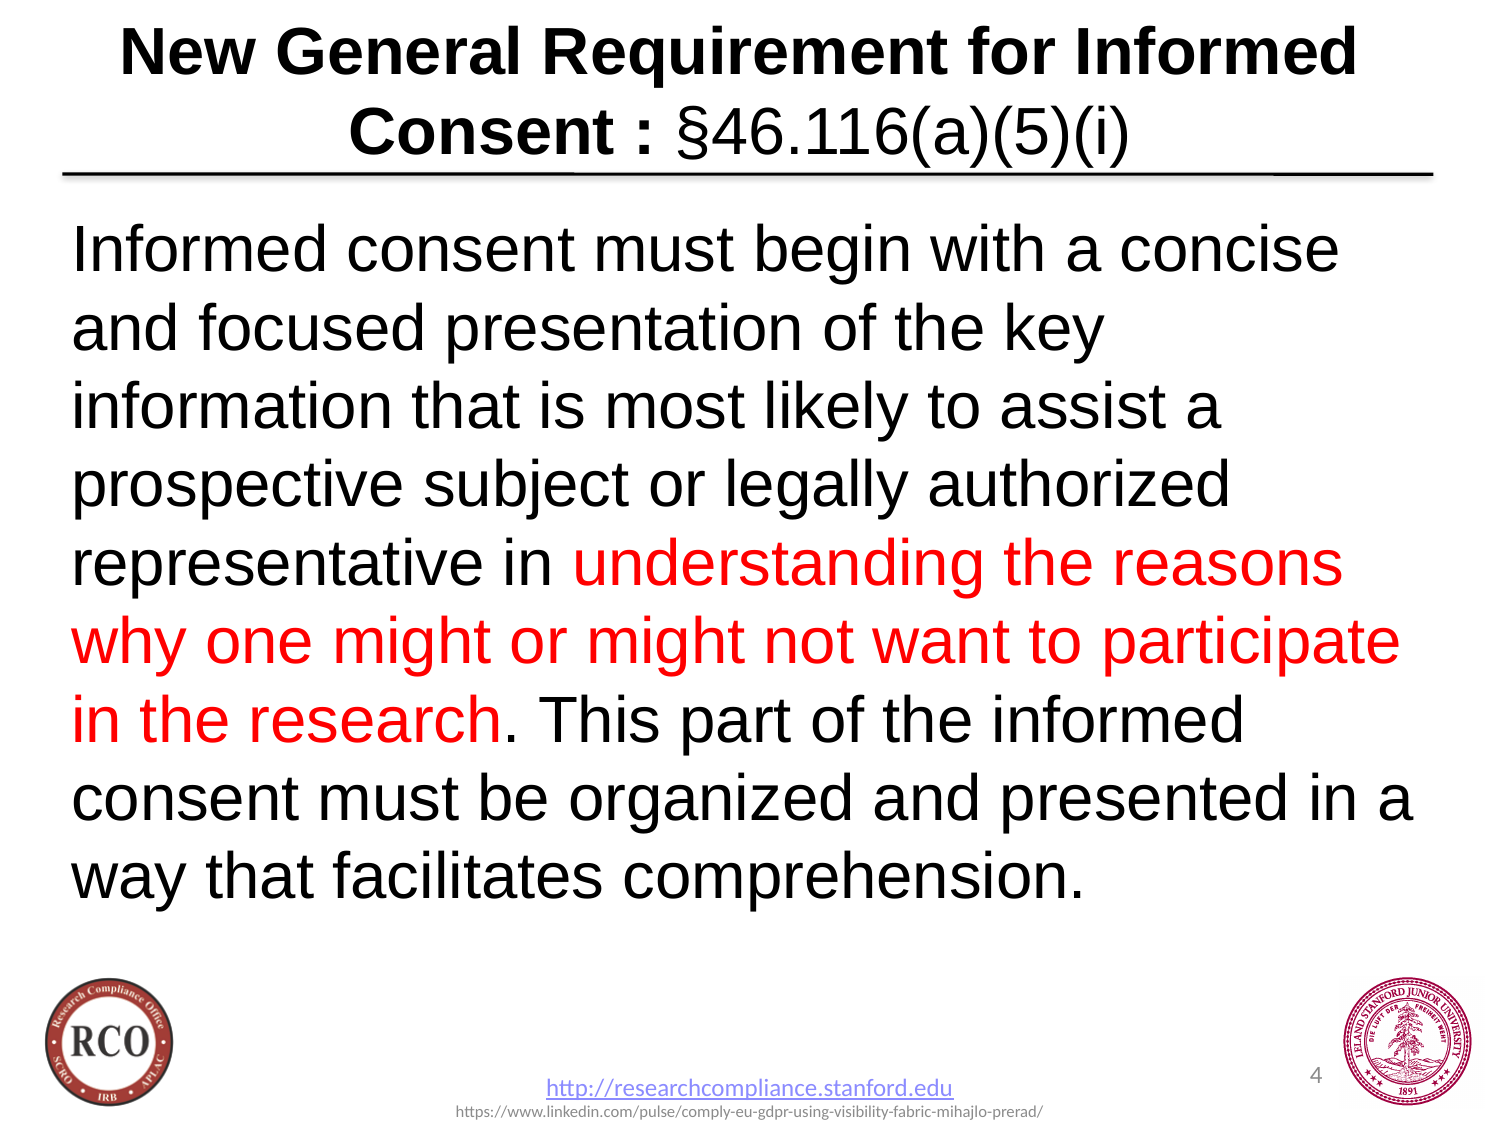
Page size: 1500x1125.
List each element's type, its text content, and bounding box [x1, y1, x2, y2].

picture [38, 971, 181, 1114]
title New General Requirement for Informed Consent : §46.116(a)(5)(i) [55, 27, 1425, 149]
slide_number 4 [987, 1043, 1338, 1104]
picture [1339, 976, 1485, 1109]
list Informed consent must begin with a concise and focused presentation of the key information that is most likely to assist a prospective subject or legally authorized representative in understanding the reasons why one might or might not want to participate in the research. This part of the informed consent must be organized and presented in a way that facilitates comprehension. [55, 198, 1448, 1005]
footer http://researchcompliance.stanford.edu https://www.linkedin.com/pulse/comply-eu-gdpr-using-visibility-fabric-mihajlo-prerad/ [274, 1066, 1226, 1125]
